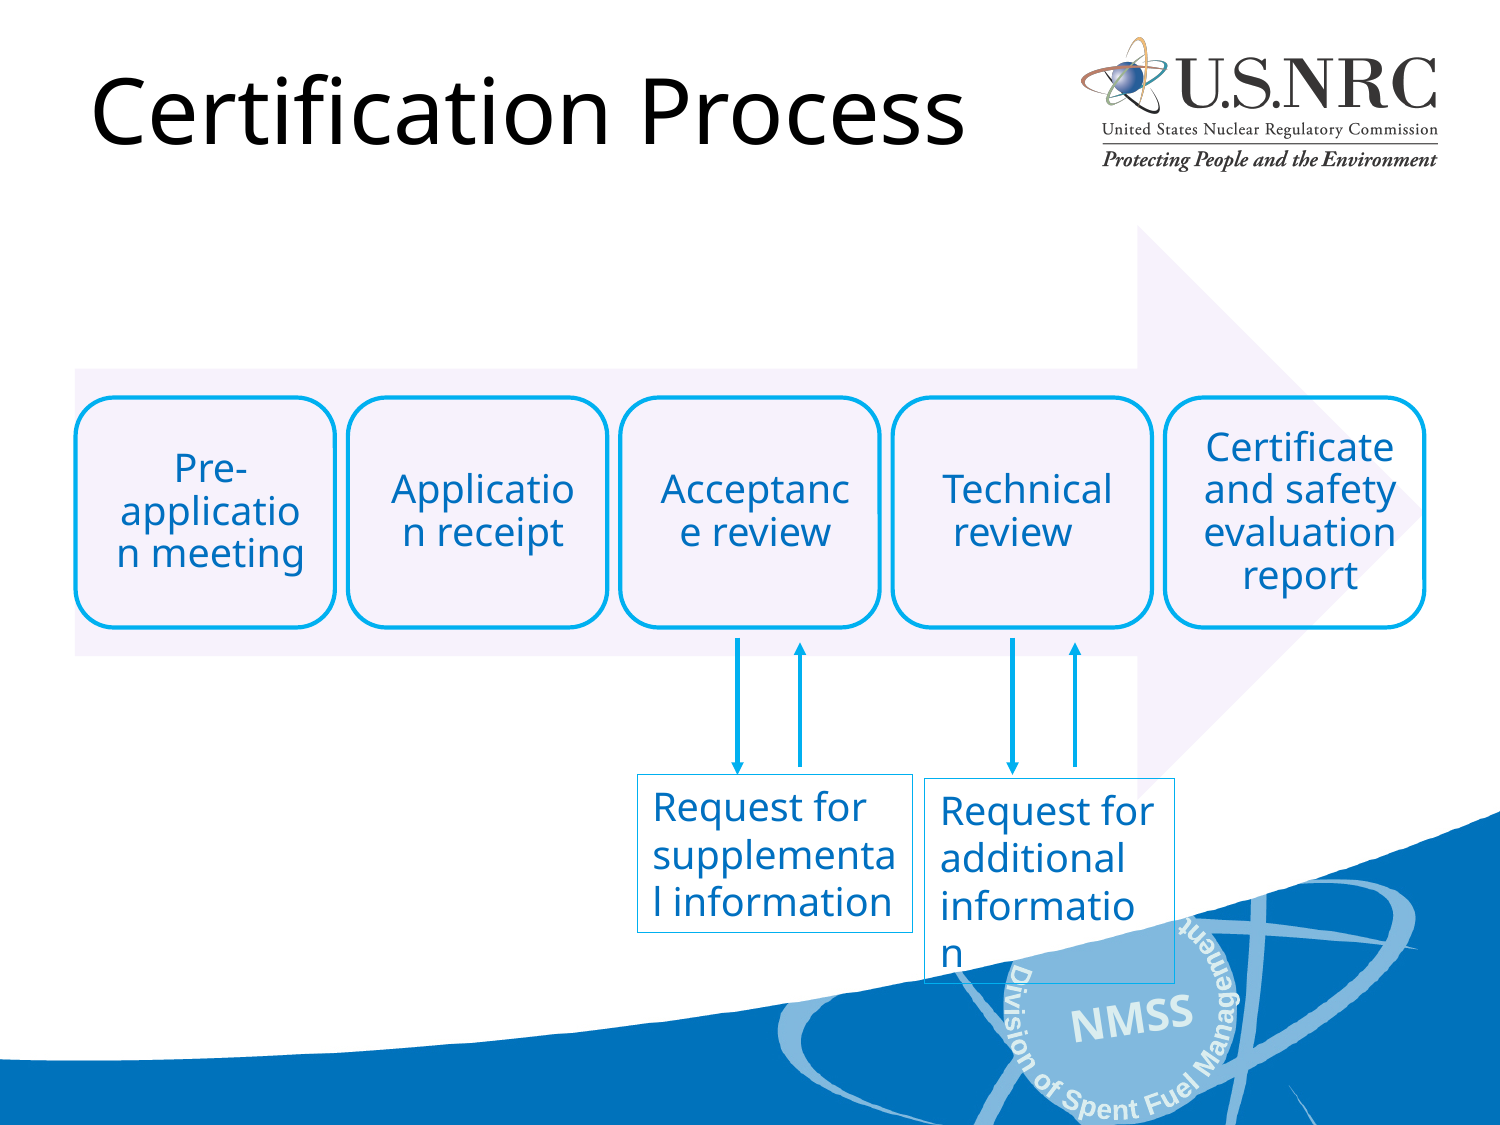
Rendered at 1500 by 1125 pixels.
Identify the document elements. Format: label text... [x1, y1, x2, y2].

picture [1081, 37, 1438, 172]
text_box Request for supplemental information [637, 810, 913, 933]
text_box Request for additional information [924, 810, 1175, 984]
title Certification Process [75, 45, 1425, 224]
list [74, 224, 1426, 801]
picture [0, 798, 1500, 1125]
